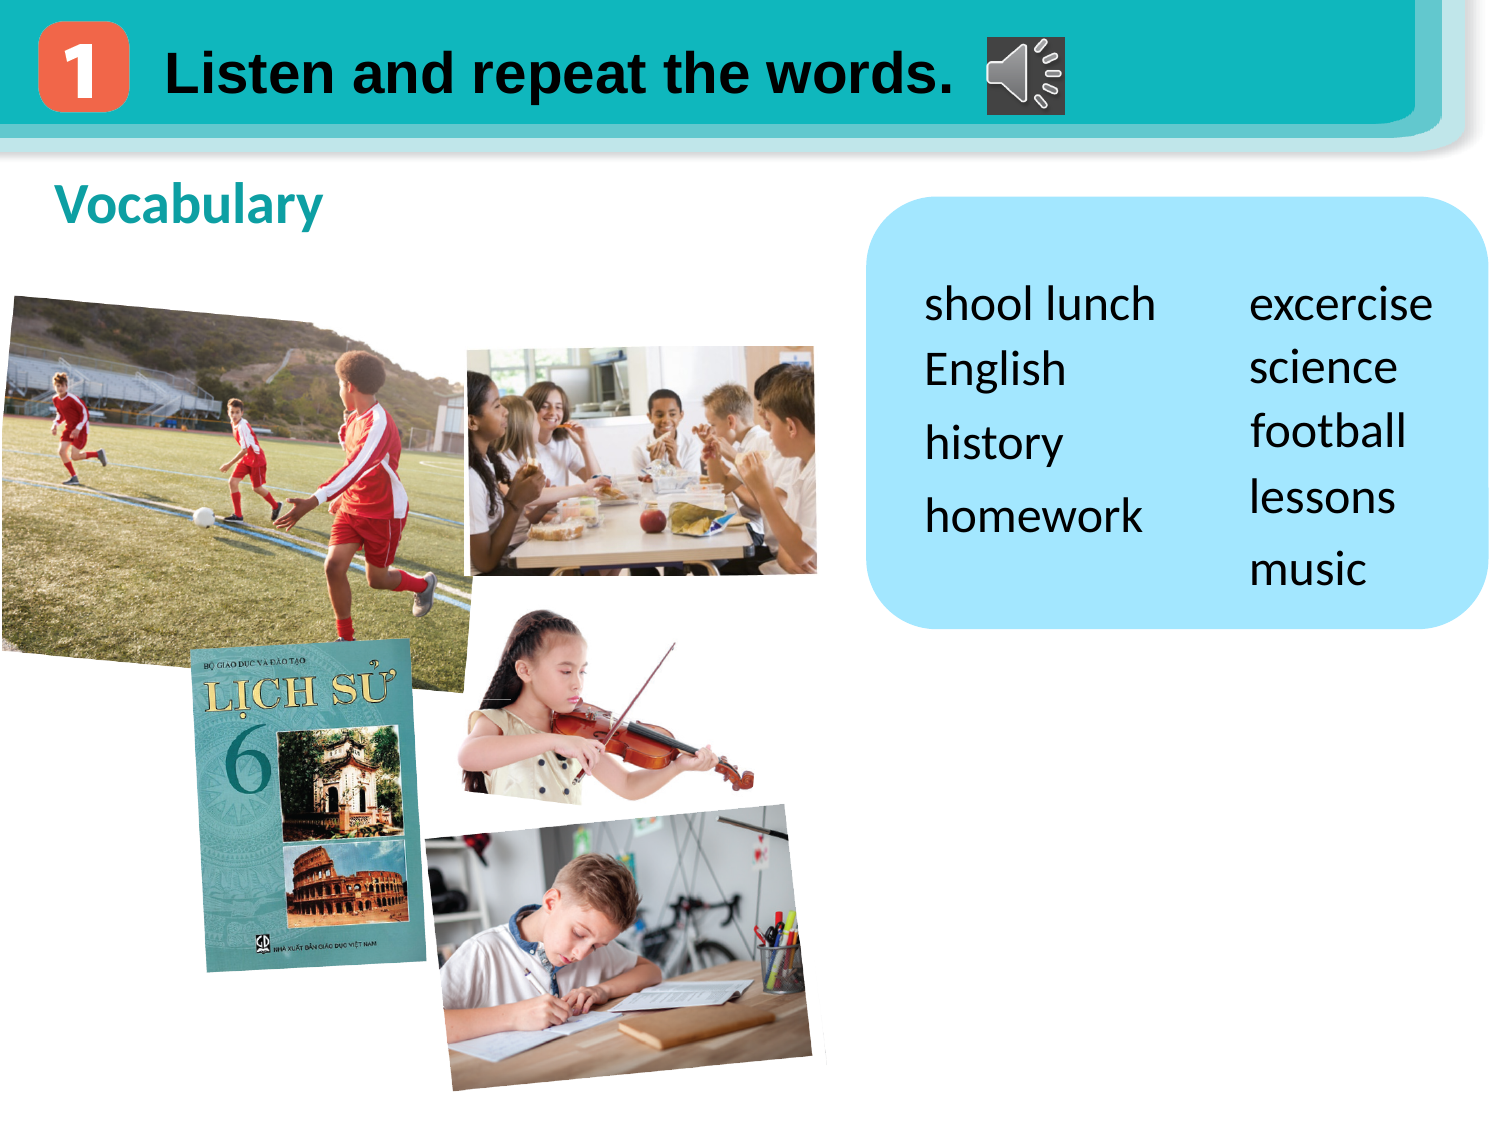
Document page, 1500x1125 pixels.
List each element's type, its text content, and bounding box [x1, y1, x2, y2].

text_box Vocabulary [39, 170, 353, 243]
picture [0, 0, 1500, 170]
text_box history [909, 402, 1096, 474]
text_box football [1235, 389, 1447, 465]
text_box lessons [1233, 455, 1420, 527]
picture [0, 279, 858, 1125]
text_box homework [909, 474, 1174, 550]
text_box science [1233, 325, 1420, 401]
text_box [986, 35, 1066, 116]
text_box [866, 196, 1489, 630]
text_box English [909, 327, 1121, 403]
text_box excercise [1234, 263, 1500, 339]
text_box shool lunch [909, 263, 1197, 339]
text_box music [1233, 527, 1468, 603]
